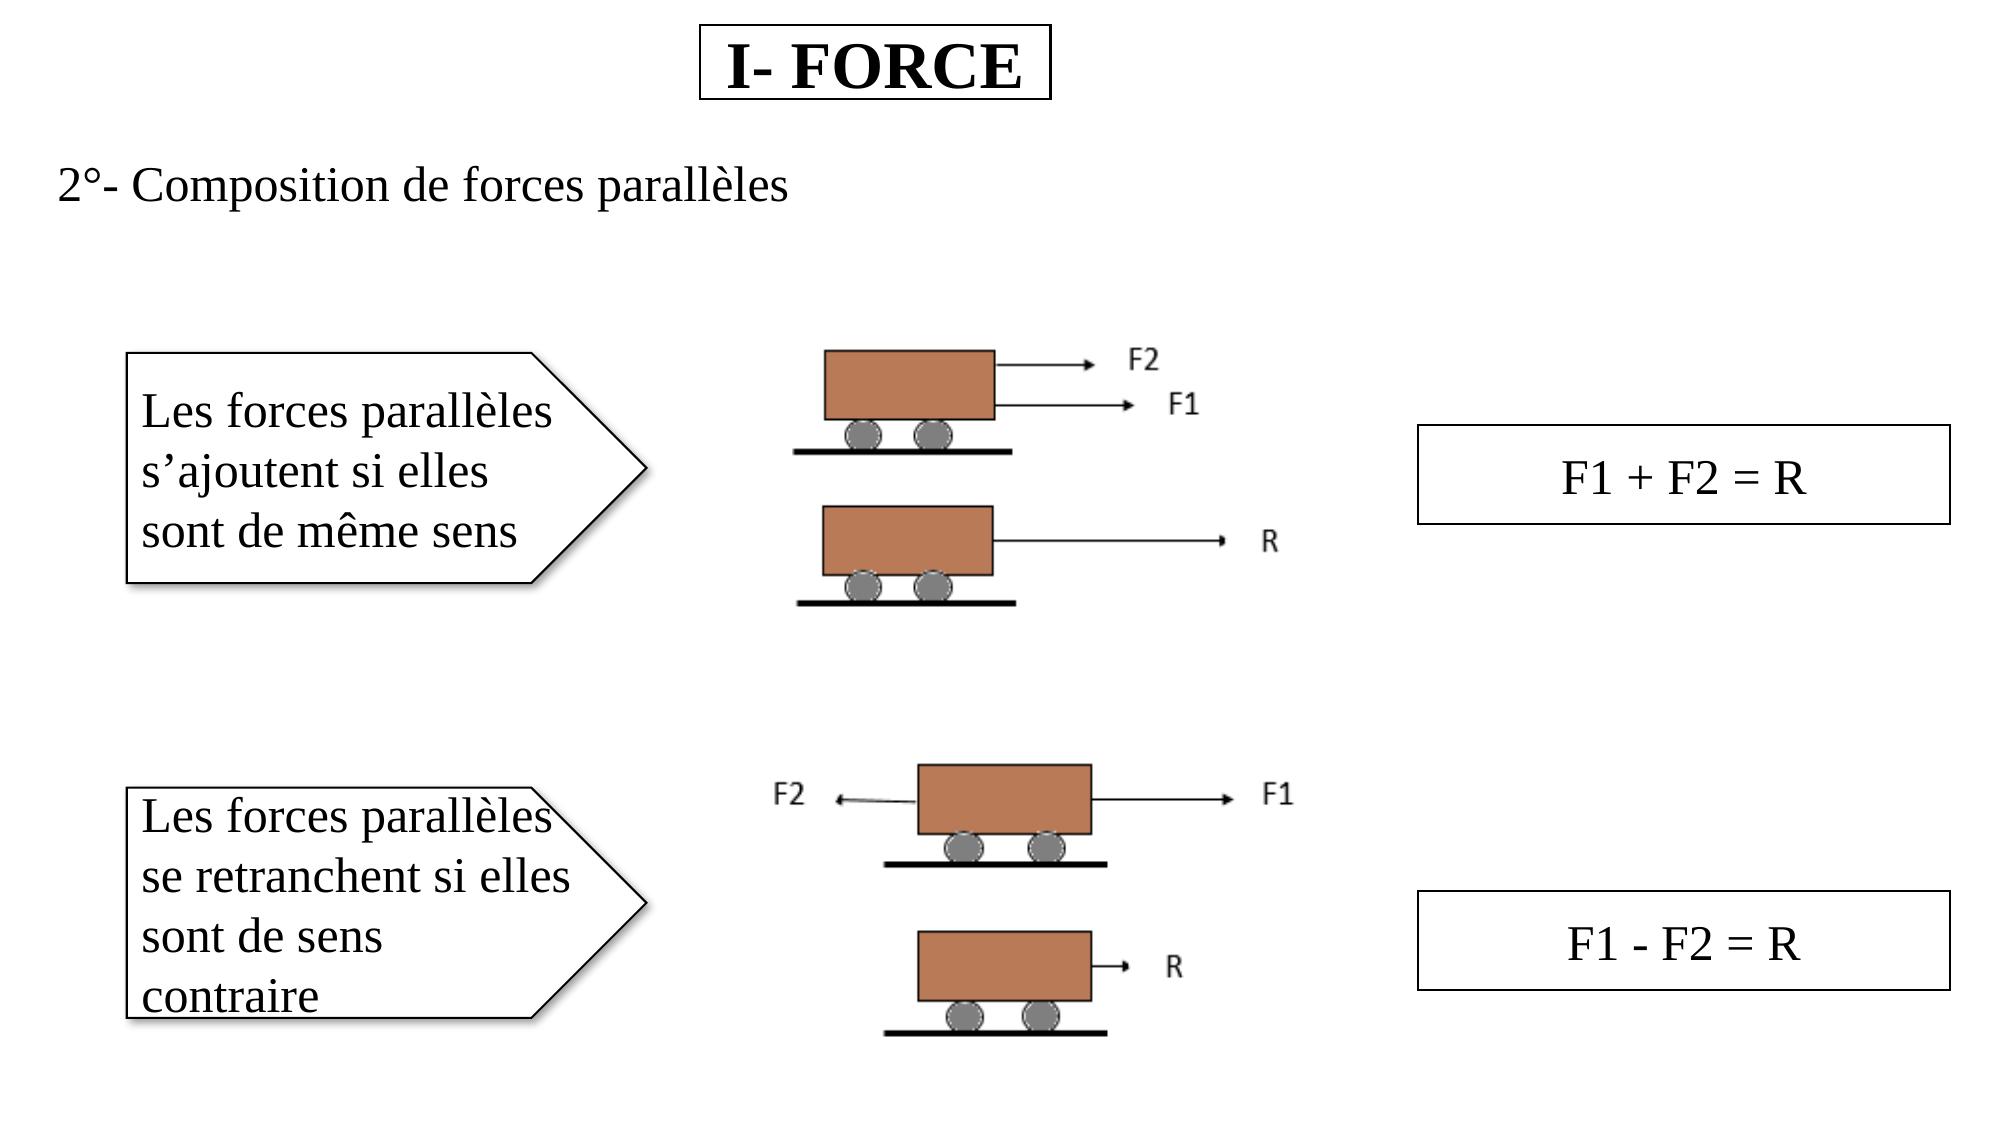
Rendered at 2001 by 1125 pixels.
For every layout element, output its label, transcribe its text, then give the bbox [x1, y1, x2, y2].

picture [722, 318, 1298, 617]
text_box F1 - F2 = R [1417, 890, 1951, 991]
text_box Les forces parallèles s’ajoutent si elles sont de même sens [125, 351, 648, 585]
text_box F1 + F2 = R [1417, 424, 1951, 525]
text_box Les forces parallèles se retranchent si elles sont de sens contraire [125, 786, 648, 1019]
picture [722, 740, 1298, 1041]
text_box I- FORCE [699, 24, 1052, 100]
text_box 2°- Composition de forces parallèles [35, 128, 812, 235]
